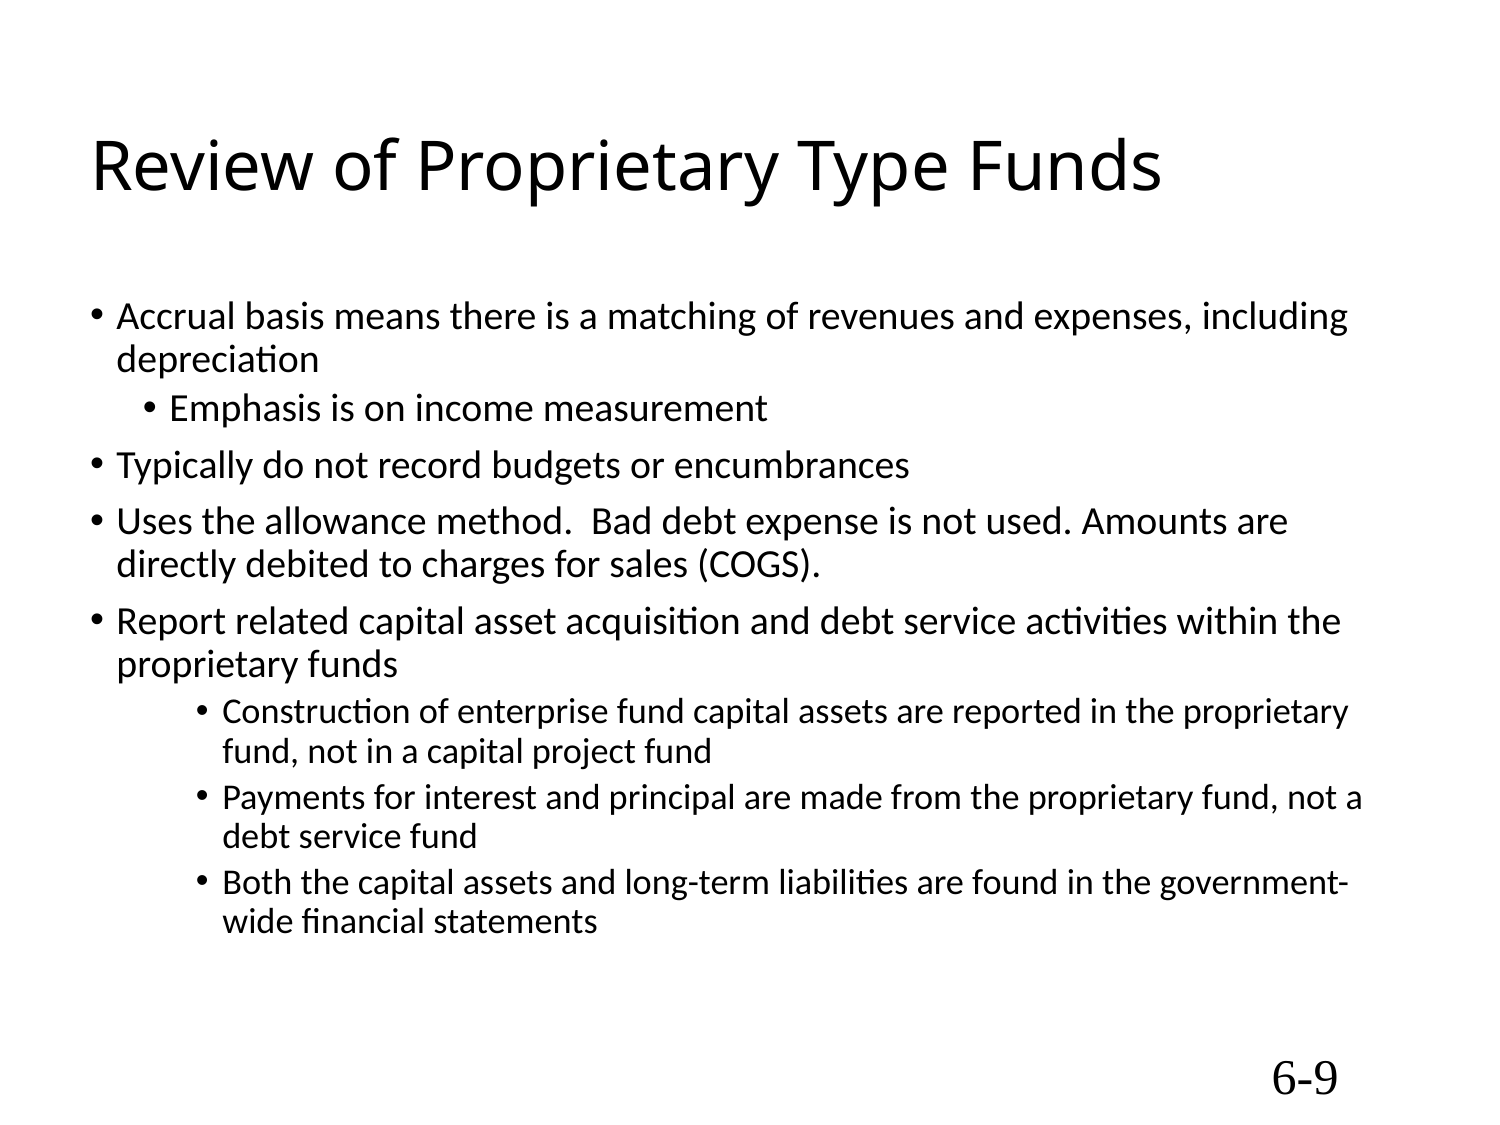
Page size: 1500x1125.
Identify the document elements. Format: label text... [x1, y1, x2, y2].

title Review of Proprietary Type Funds [75, 75, 1425, 263]
list Accrual basis means there is a matching of revenues and expenses, including depreciation Emphasis is on income measurement Typically do not record budgets or encumbrances Uses the allowance method. Bad debt expense is not used. Amounts are directly debited to charges for sales (COGS). Report related capital asset acquisition and debt service activities within the proprietary funds Construction of enterprise fund capital assets are reported in the proprietary fund, not in a capital project fund Payments for interest and principal are made from the proprietary fund, not a debt service fund Both the capital assets and long-term liabilities are found in the government-wide financial statements [75, 287, 1388, 950]
